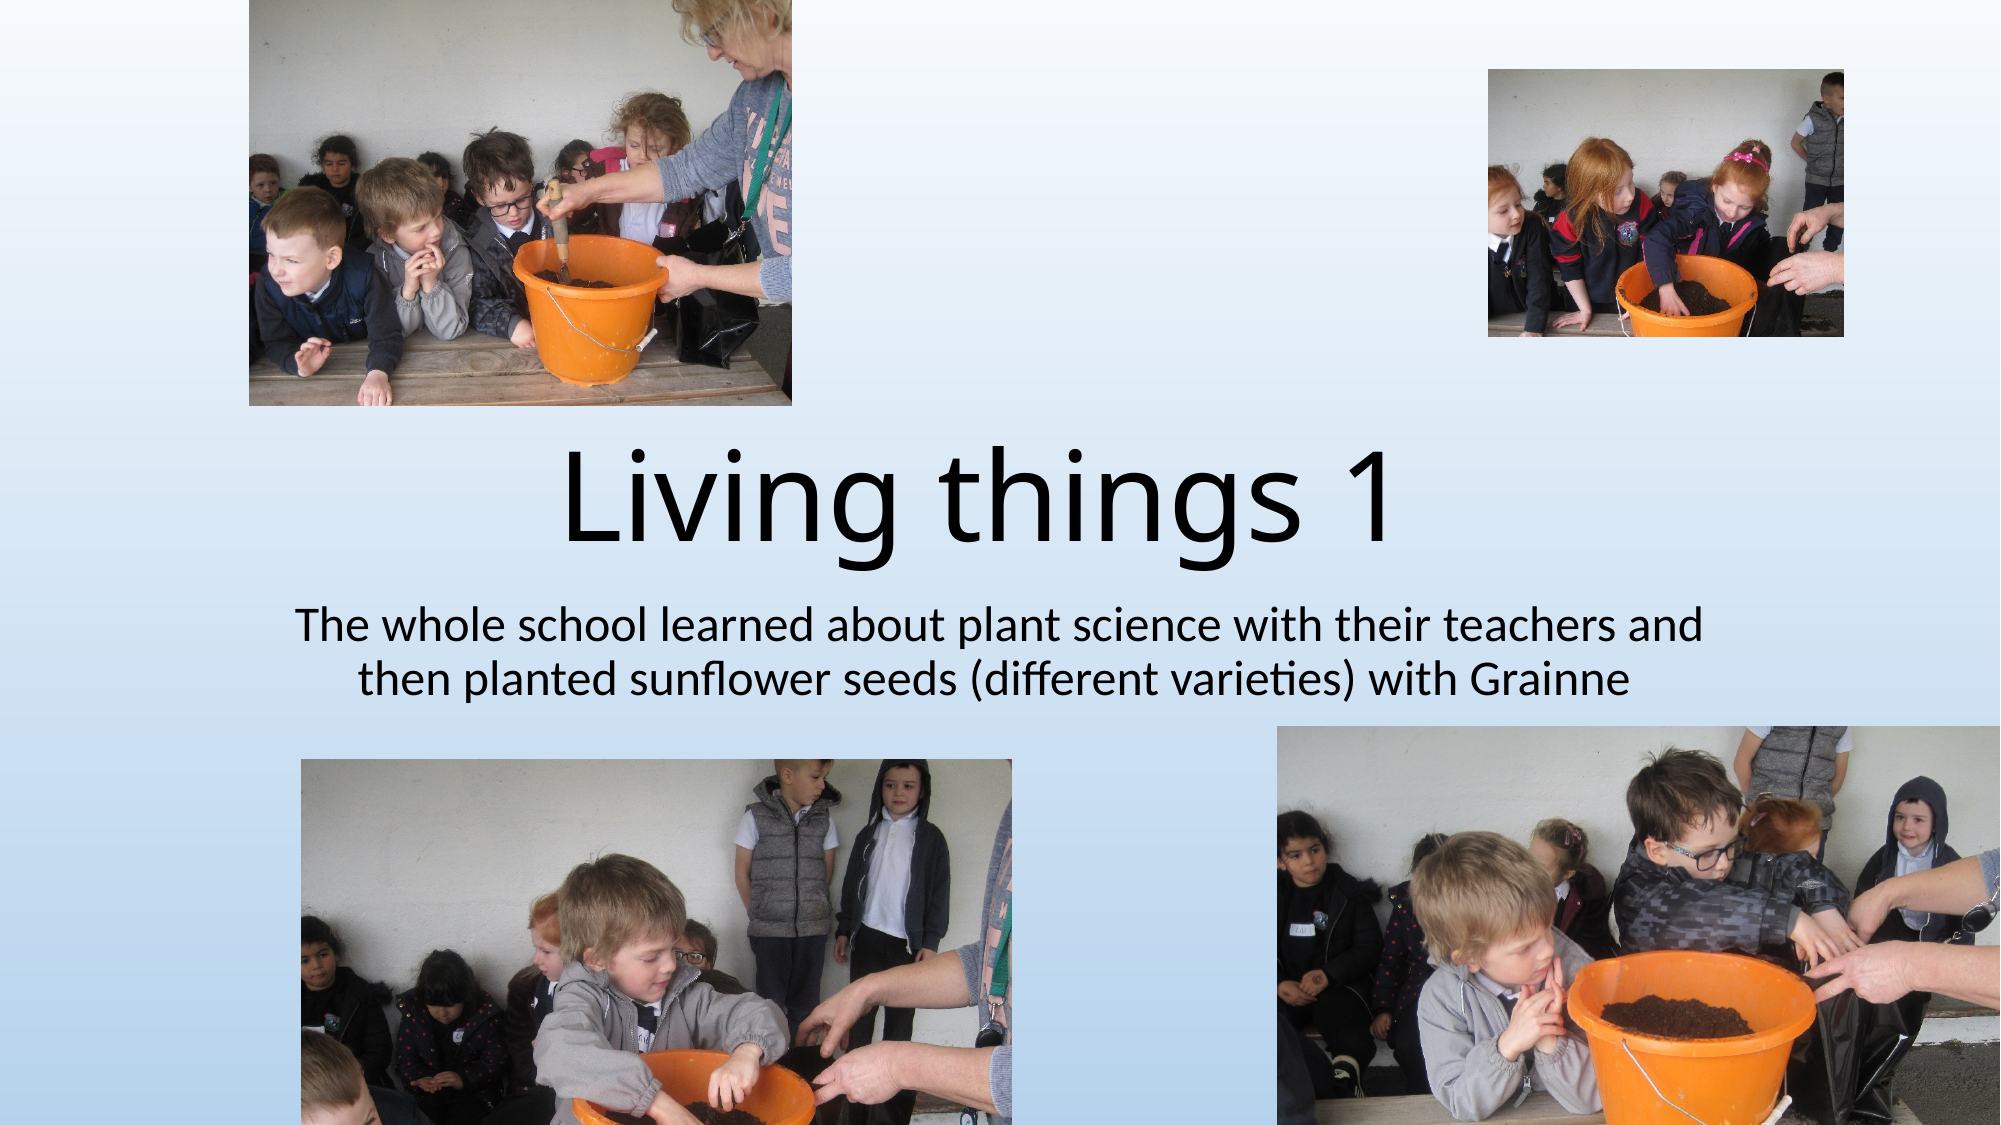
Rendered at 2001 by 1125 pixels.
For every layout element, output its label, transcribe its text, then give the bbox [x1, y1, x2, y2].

picture [249, 0, 792, 406]
title Living things 1 [249, 184, 1750, 576]
subtitle The whole school learned about plant science with their teachers and then planted sunflower seeds (different varieties) with Grainne [249, 590, 1750, 863]
picture [1488, 69, 1844, 337]
picture [1277, 726, 2000, 1125]
picture [301, 759, 1012, 1125]
